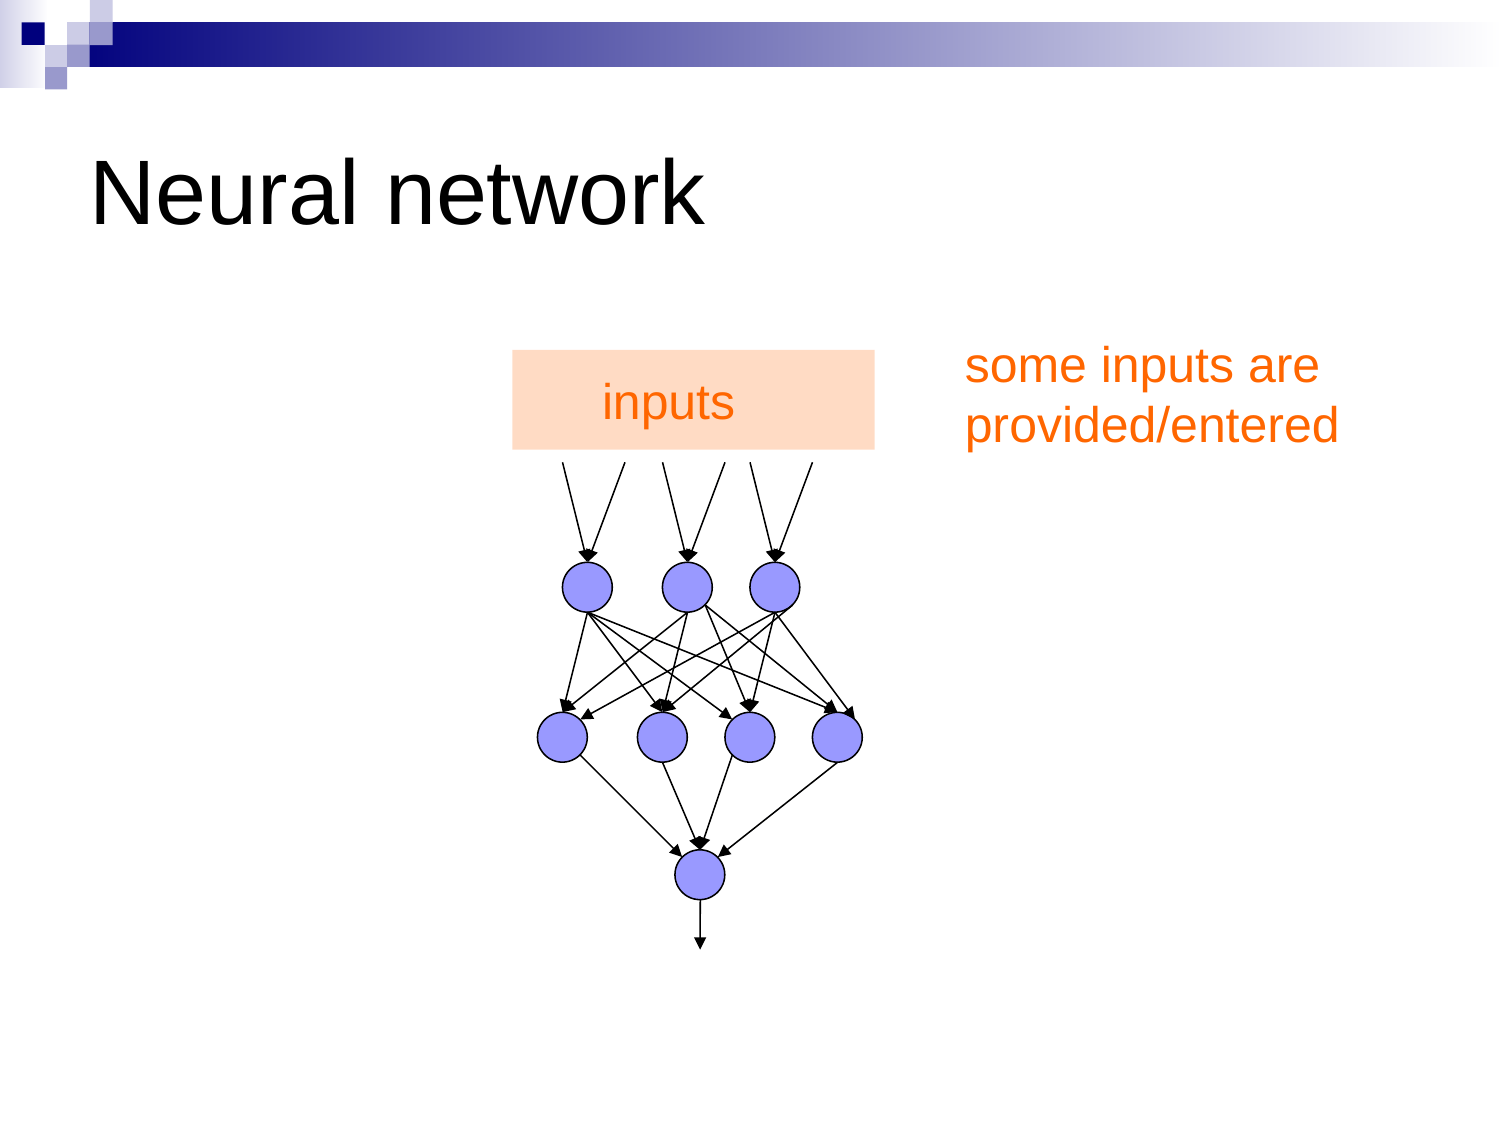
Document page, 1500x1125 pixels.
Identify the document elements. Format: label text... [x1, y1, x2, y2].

text_box Neural network [75, 75, 1425, 300]
text_box [749, 562, 800, 613]
text_box [562, 612, 687, 713]
text_box [537, 712, 588, 763]
text_box [580, 754, 683, 858]
text_box [773, 462, 813, 563]
text_box [724, 712, 775, 763]
text_box [765, 653, 838, 713]
text_box [698, 754, 733, 850]
text_box [662, 762, 700, 850]
text_box [562, 562, 613, 613]
text_box [637, 712, 688, 763]
text_box [747, 613, 775, 713]
text_box [559, 613, 588, 711]
text_box [774, 612, 856, 720]
text_box [580, 612, 774, 720]
text_box [693, 899, 707, 950]
text_box [642, 686, 662, 712]
text_box [728, 659, 750, 713]
text_box [686, 462, 726, 563]
text_box [674, 849, 725, 900]
text_box [749, 462, 775, 563]
text_box [662, 462, 687, 562]
text_box [512, 349, 875, 450]
text_box [659, 669, 674, 711]
text_box [823, 710, 836, 714]
text_box [562, 462, 587, 562]
text_box [717, 762, 838, 858]
text_box [691, 689, 733, 720]
text_box some inputs are provided/entered [949, 324, 1450, 460]
text_box [586, 462, 626, 563]
text_box [662, 562, 713, 613]
text_box [662, 621, 772, 713]
text_box [812, 712, 863, 763]
